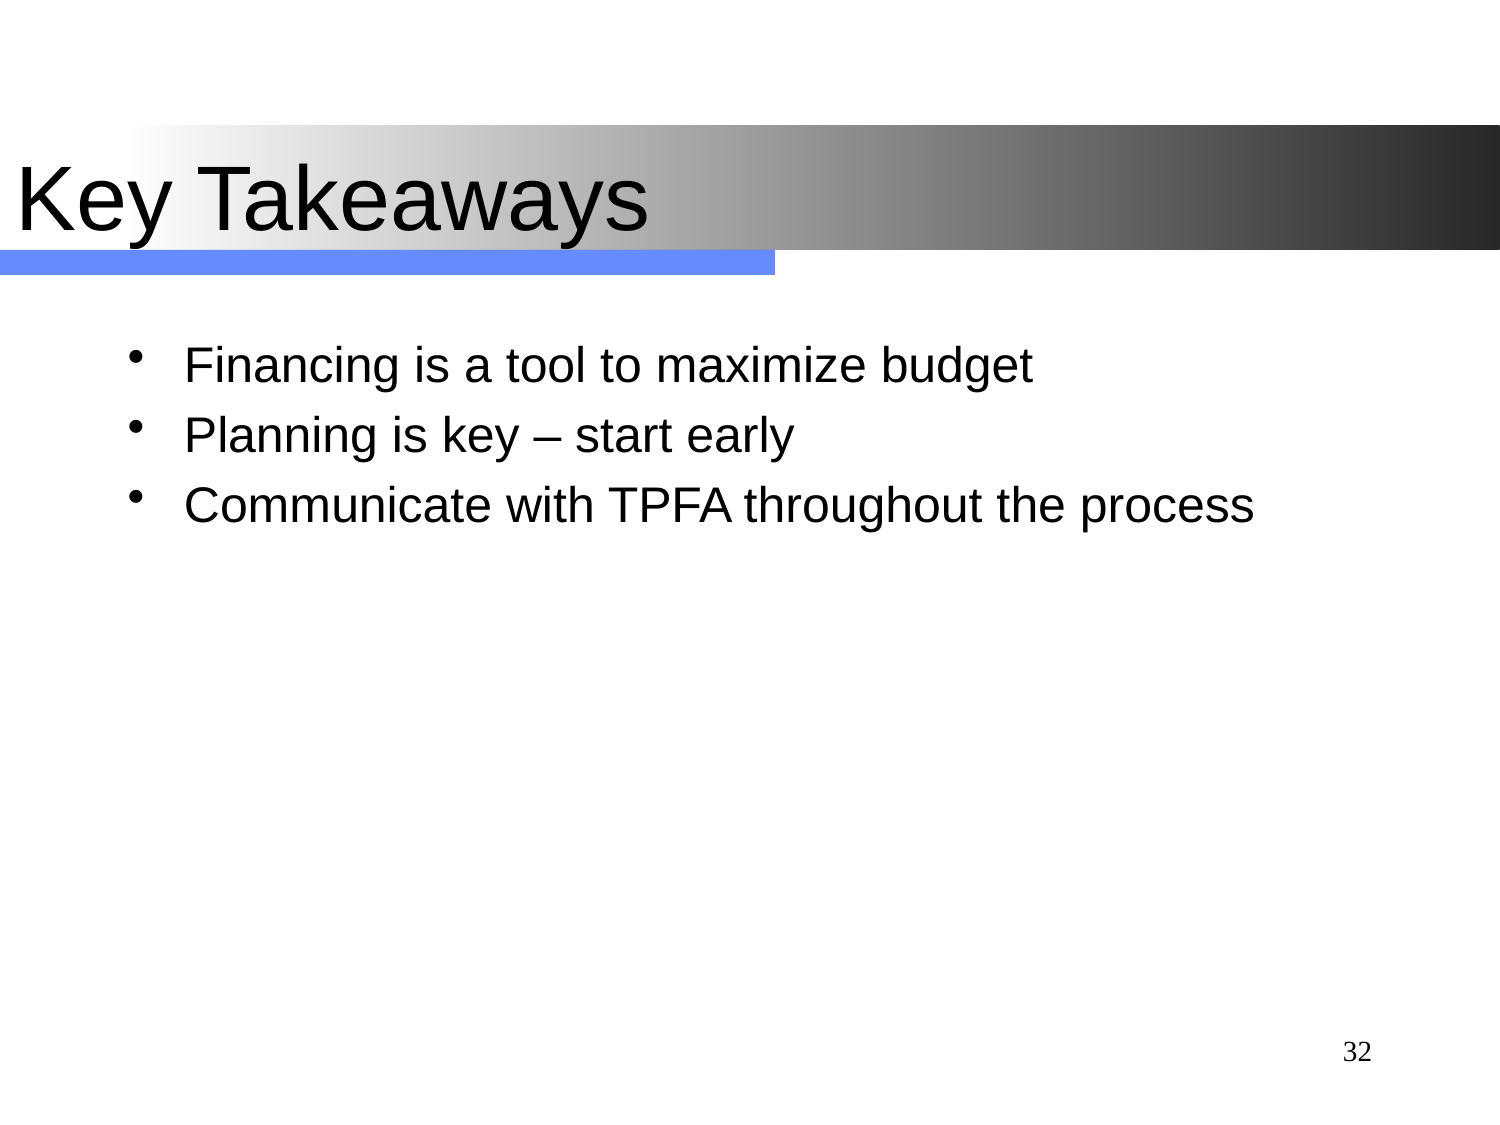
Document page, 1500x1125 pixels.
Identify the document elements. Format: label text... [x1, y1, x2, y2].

list Financing is a tool to maximize budget Planning is key – start early Communicate with TPFA throughout the process [112, 324, 1388, 1001]
title Key Takeaways [0, 99, 1388, 288]
slide_number 32 [1074, 1012, 1388, 1088]
